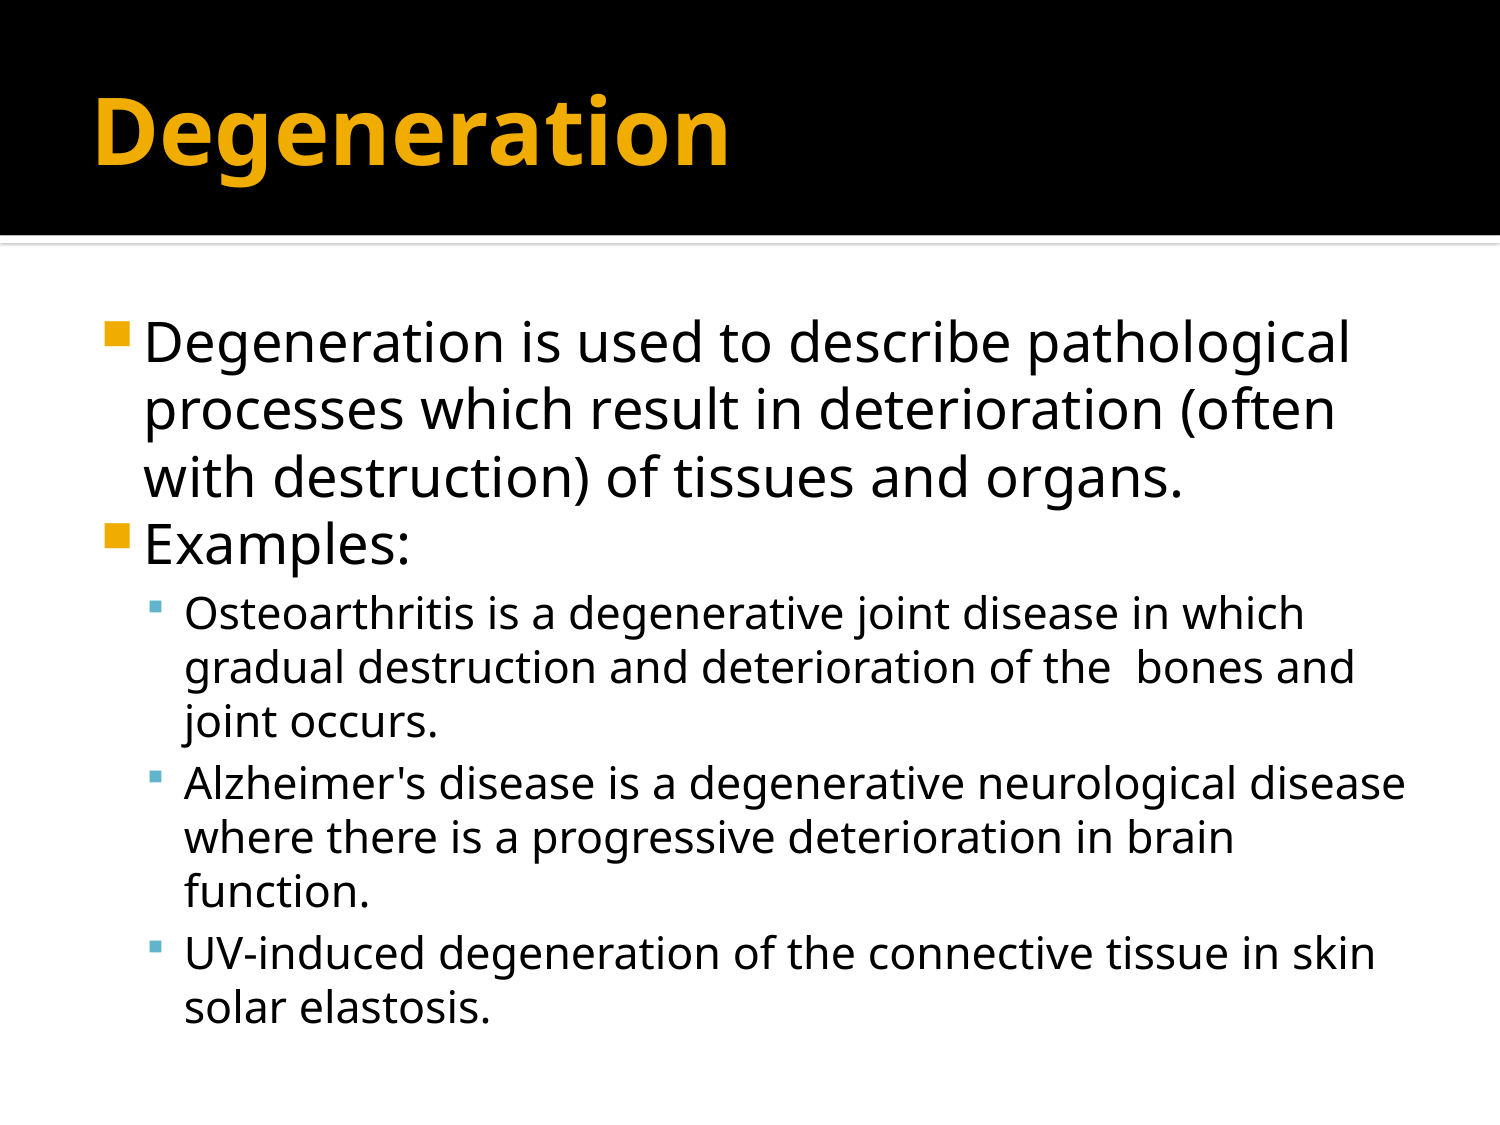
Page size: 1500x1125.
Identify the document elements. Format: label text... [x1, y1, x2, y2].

list Degeneration is used to describe pathological processes which result in deterioration (often with destruction) of tissues and organs. Examples: Osteoarthritis is a degenerative joint disease in which gradual destruction and deterioration of the bones and joint occurs. Alzheimer's disease is a degenerative neurological disease where there is a progressive deterioration in brain function. UV-induced degeneration of the connective tissue in skin solar elastosis. [75, 291, 1425, 1050]
title Degeneration [75, 25, 1425, 231]
